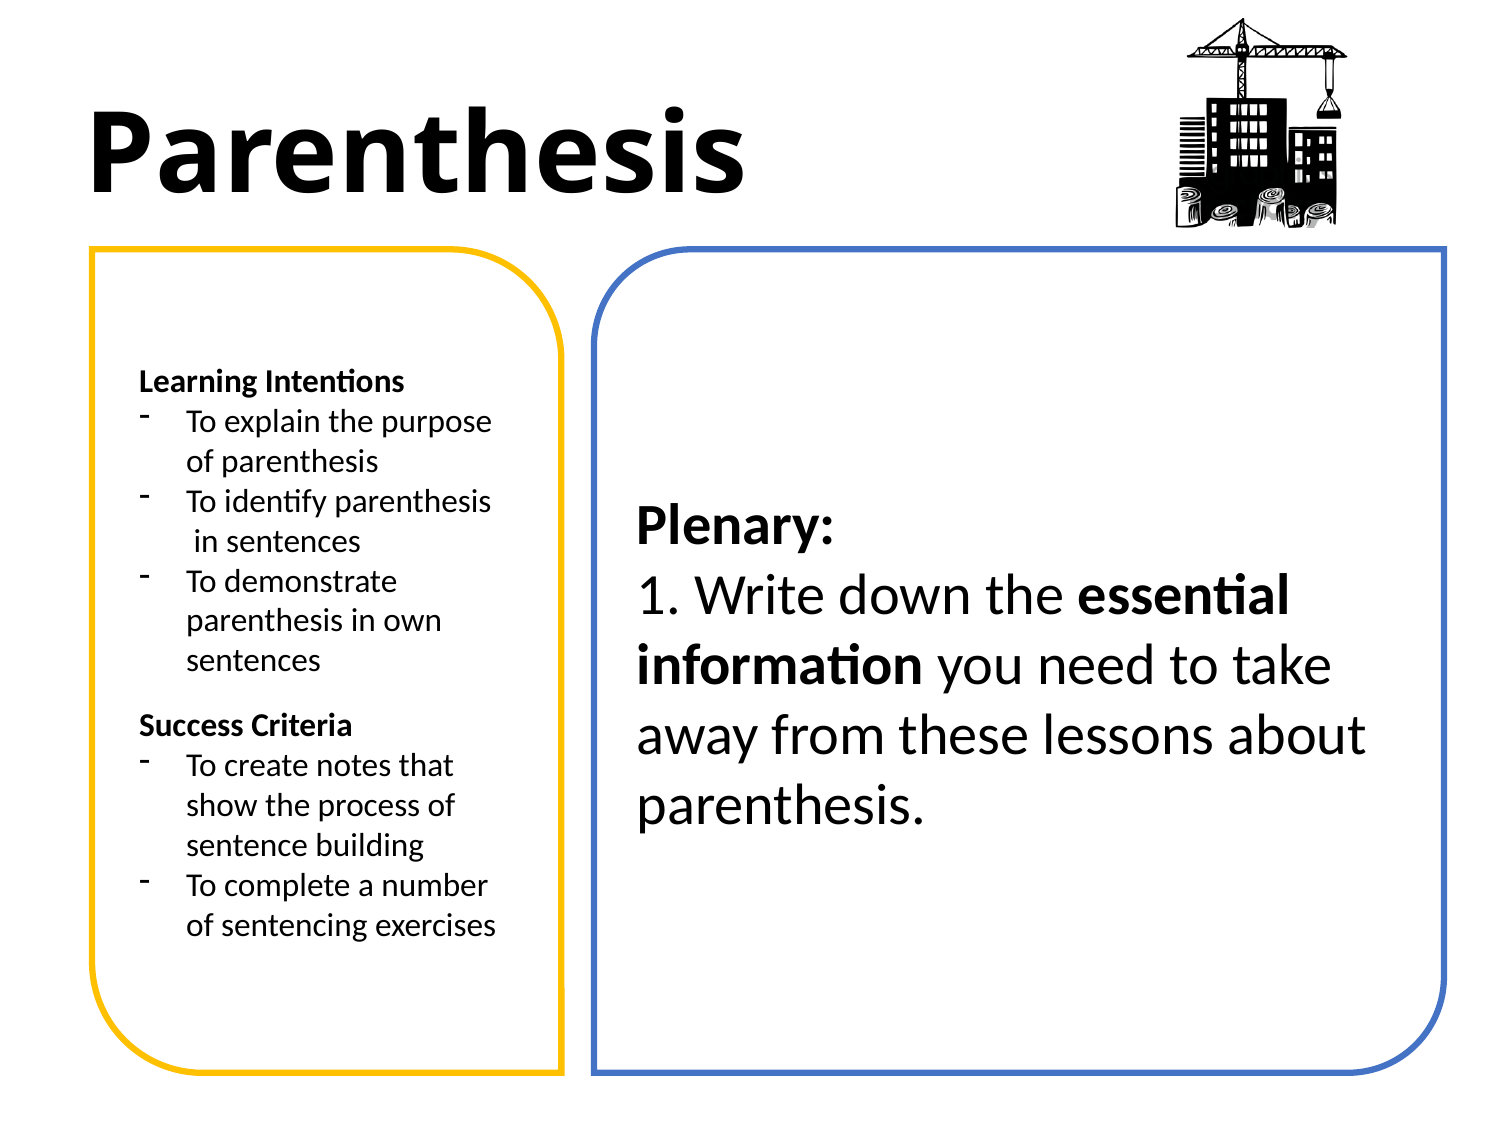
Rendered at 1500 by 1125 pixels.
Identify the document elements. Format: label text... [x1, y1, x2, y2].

picture [1156, 18, 1366, 228]
text_box Learning Intentions To explain the purpose of parenthesis To identify parenthesis in sentences To demonstrate parenthesis in own sentences Success Criteria To create notes that show the process of sentence building To complete a number of sentencing exercises [91, 257, 563, 1074]
text_box Plenary: 1. Write down the essential information you need to take away from these lessons about parenthesis. [592, 248, 1445, 1074]
text_box Parenthesis [59, 55, 1187, 257]
